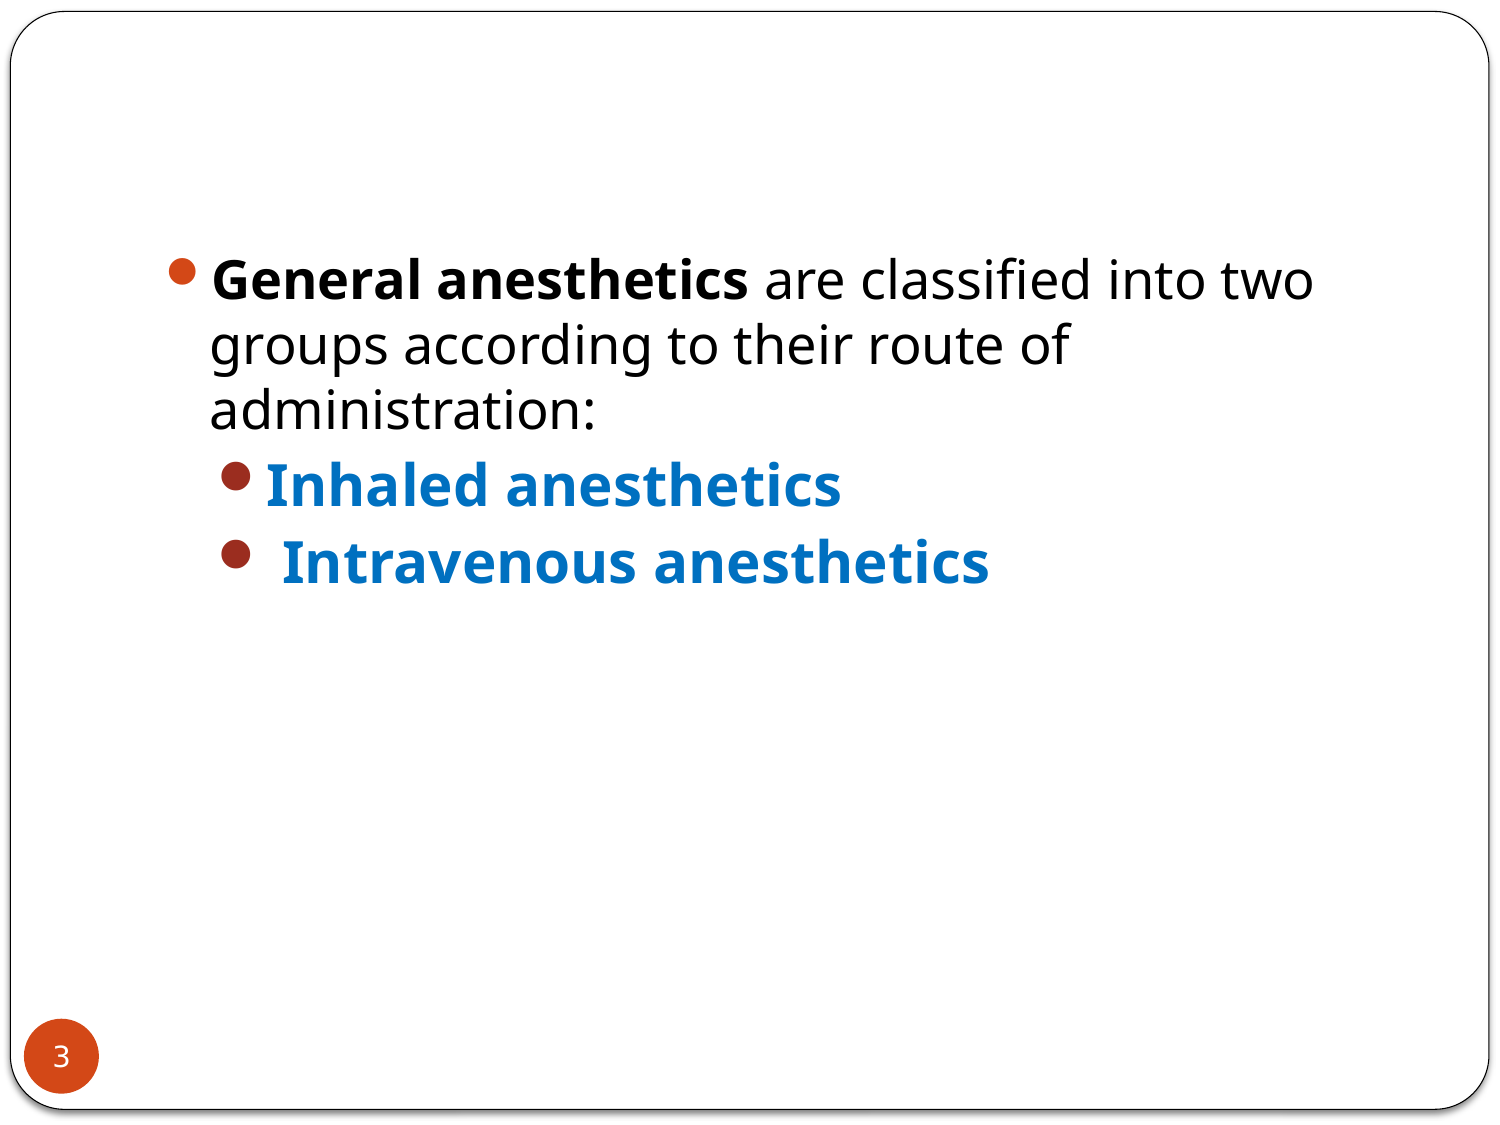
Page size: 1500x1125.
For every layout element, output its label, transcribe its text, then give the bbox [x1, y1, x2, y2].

slide_number 3 [23, 1018, 99, 1094]
list General anesthetics are classified into two groups according to their route of administration: Inhaled anesthetics Intravenous anesthetics [150, 237, 1425, 988]
